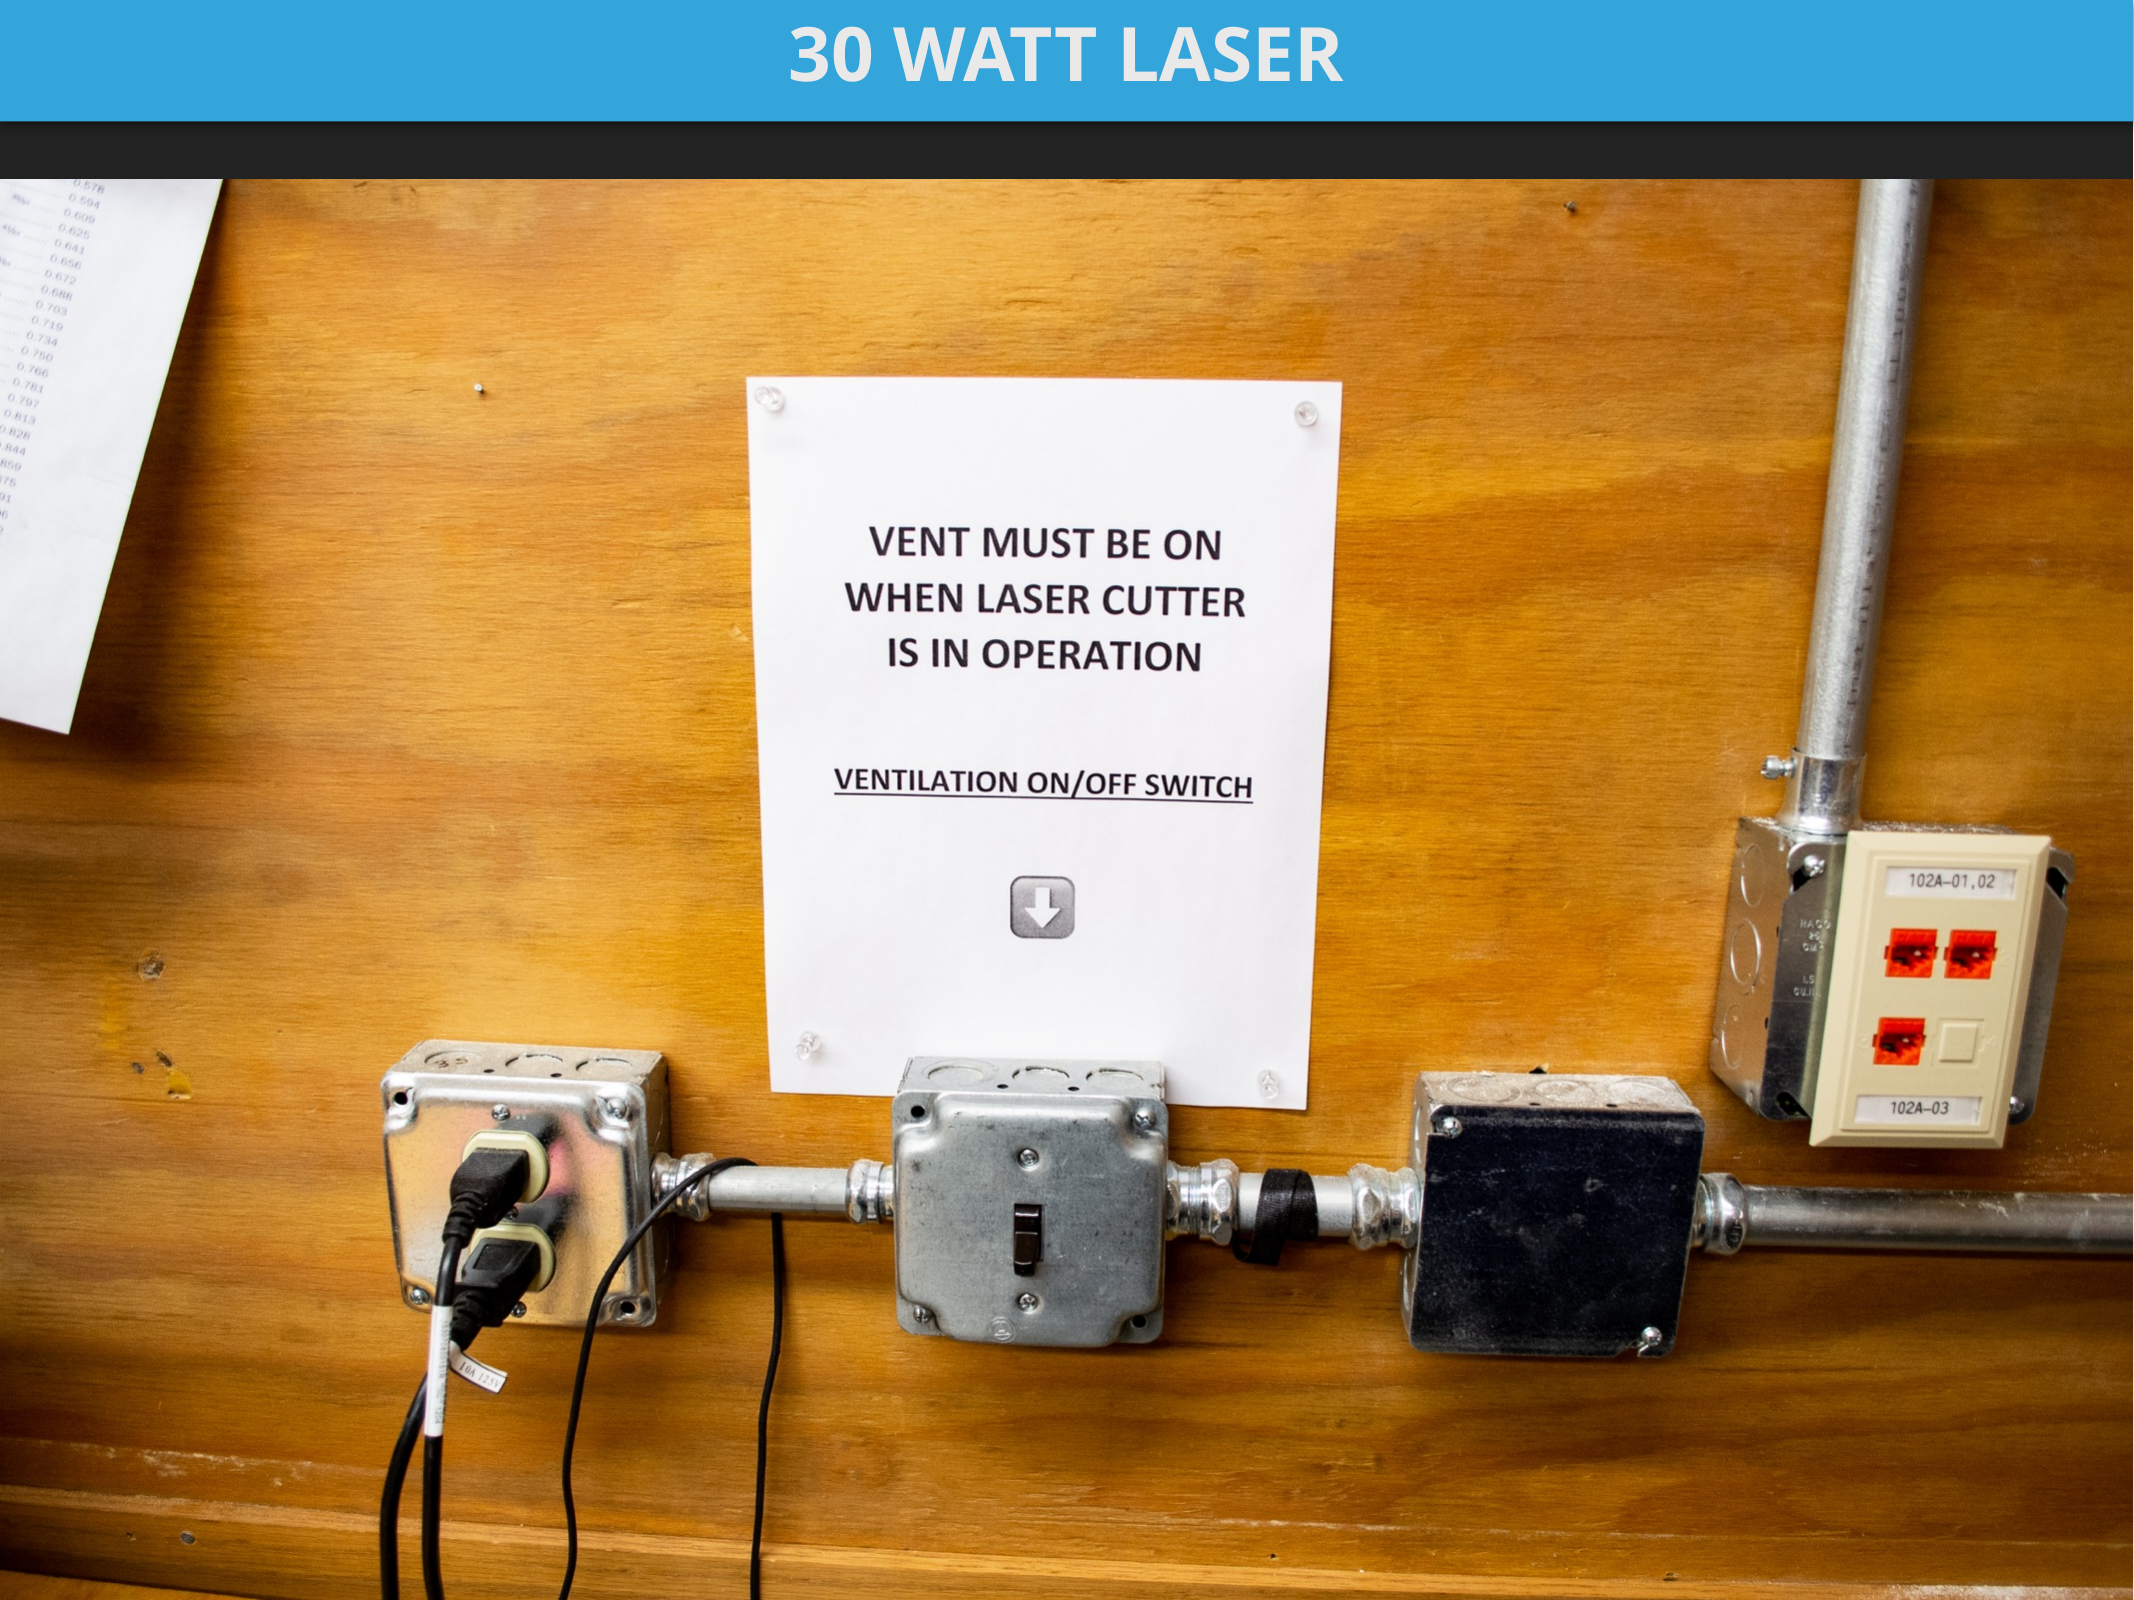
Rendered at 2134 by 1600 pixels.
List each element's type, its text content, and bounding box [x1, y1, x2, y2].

text_box [0, 0, 2134, 122]
picture [0, 179, 2134, 1600]
text_box 30 watt Laser [197, 15, 1937, 105]
